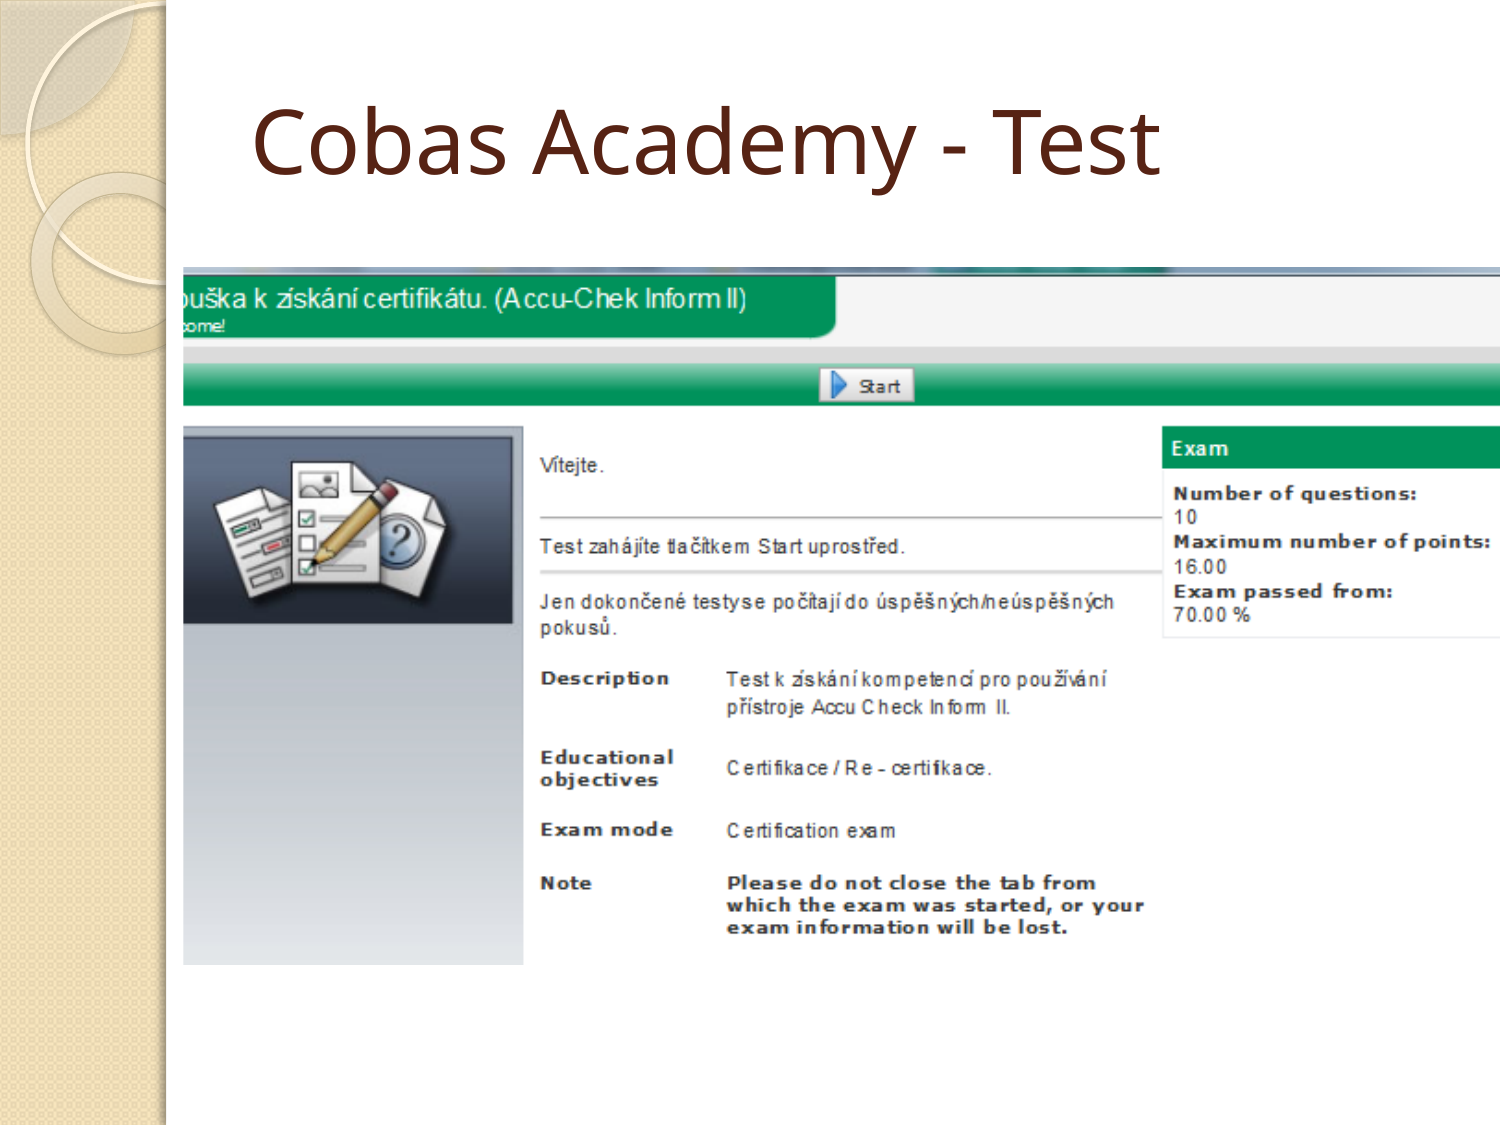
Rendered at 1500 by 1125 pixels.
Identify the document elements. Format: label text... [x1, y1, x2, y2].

title Cobas Academy - Test [235, 45, 1466, 233]
picture [182, 266, 1500, 965]
